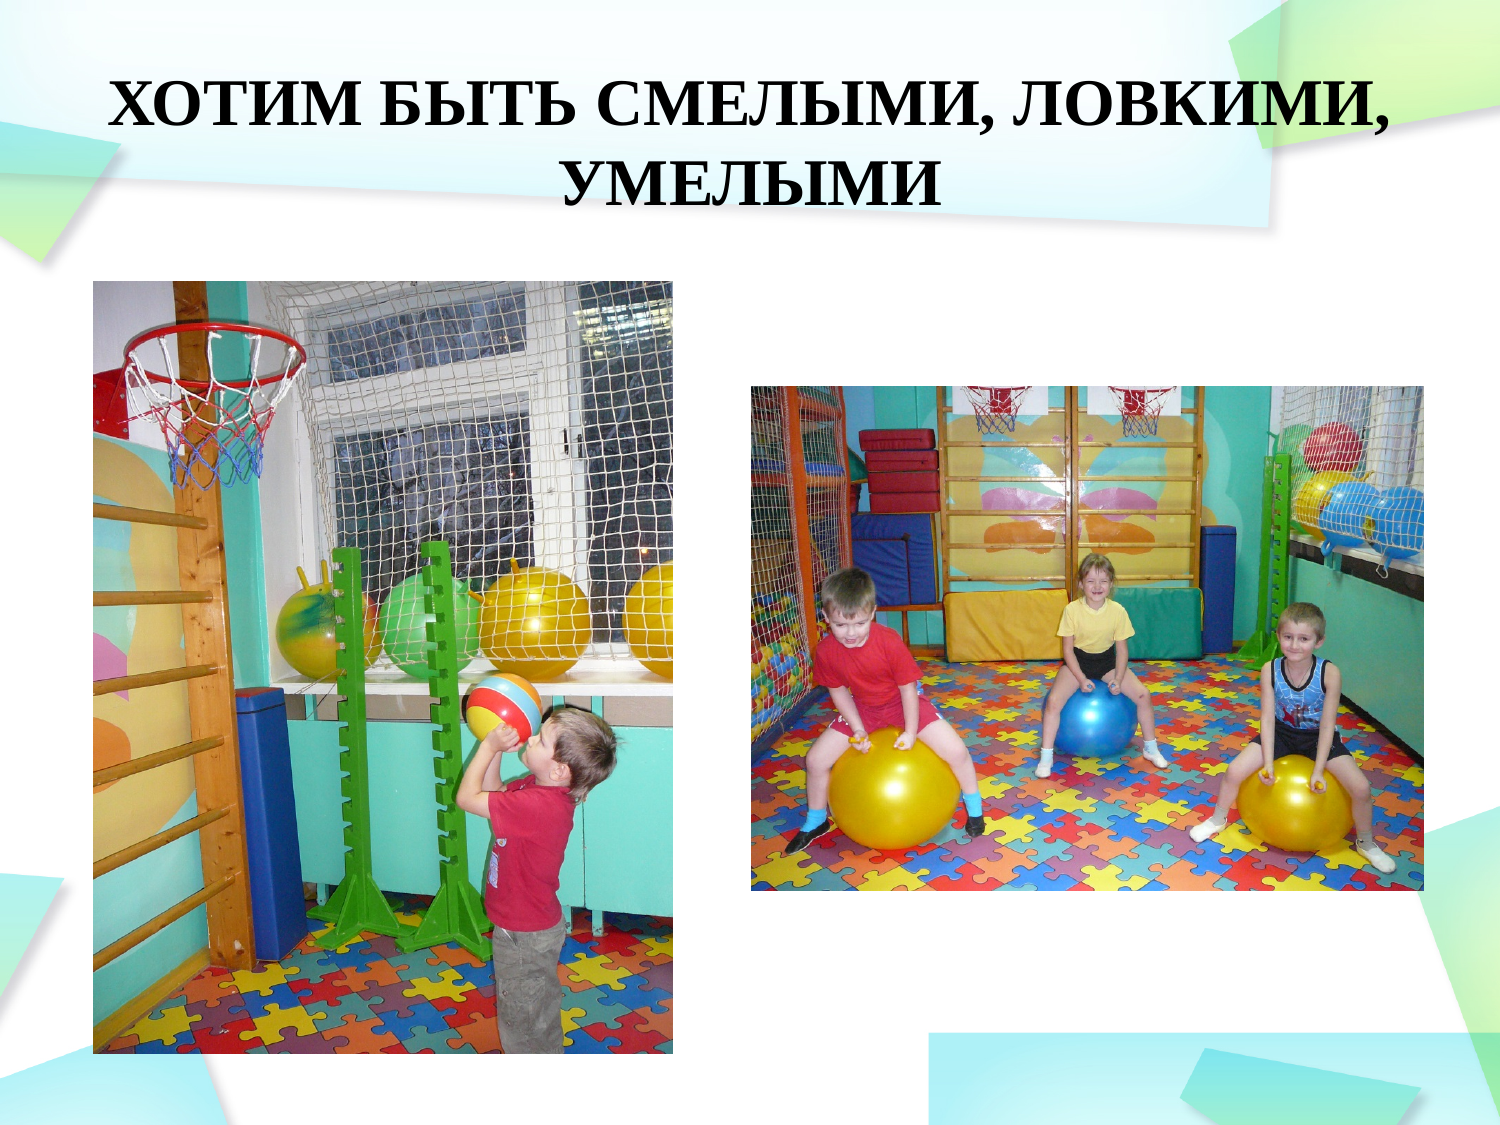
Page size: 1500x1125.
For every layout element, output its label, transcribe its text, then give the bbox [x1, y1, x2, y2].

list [93, 280, 674, 1055]
picture [0, 0, 1500, 1125]
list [750, 386, 1424, 892]
title ХОТИМ БЫТЬ СМЕЛЫМИ, ЛОВКИМИ, УМЕЛЫМИ [75, 45, 1425, 233]
